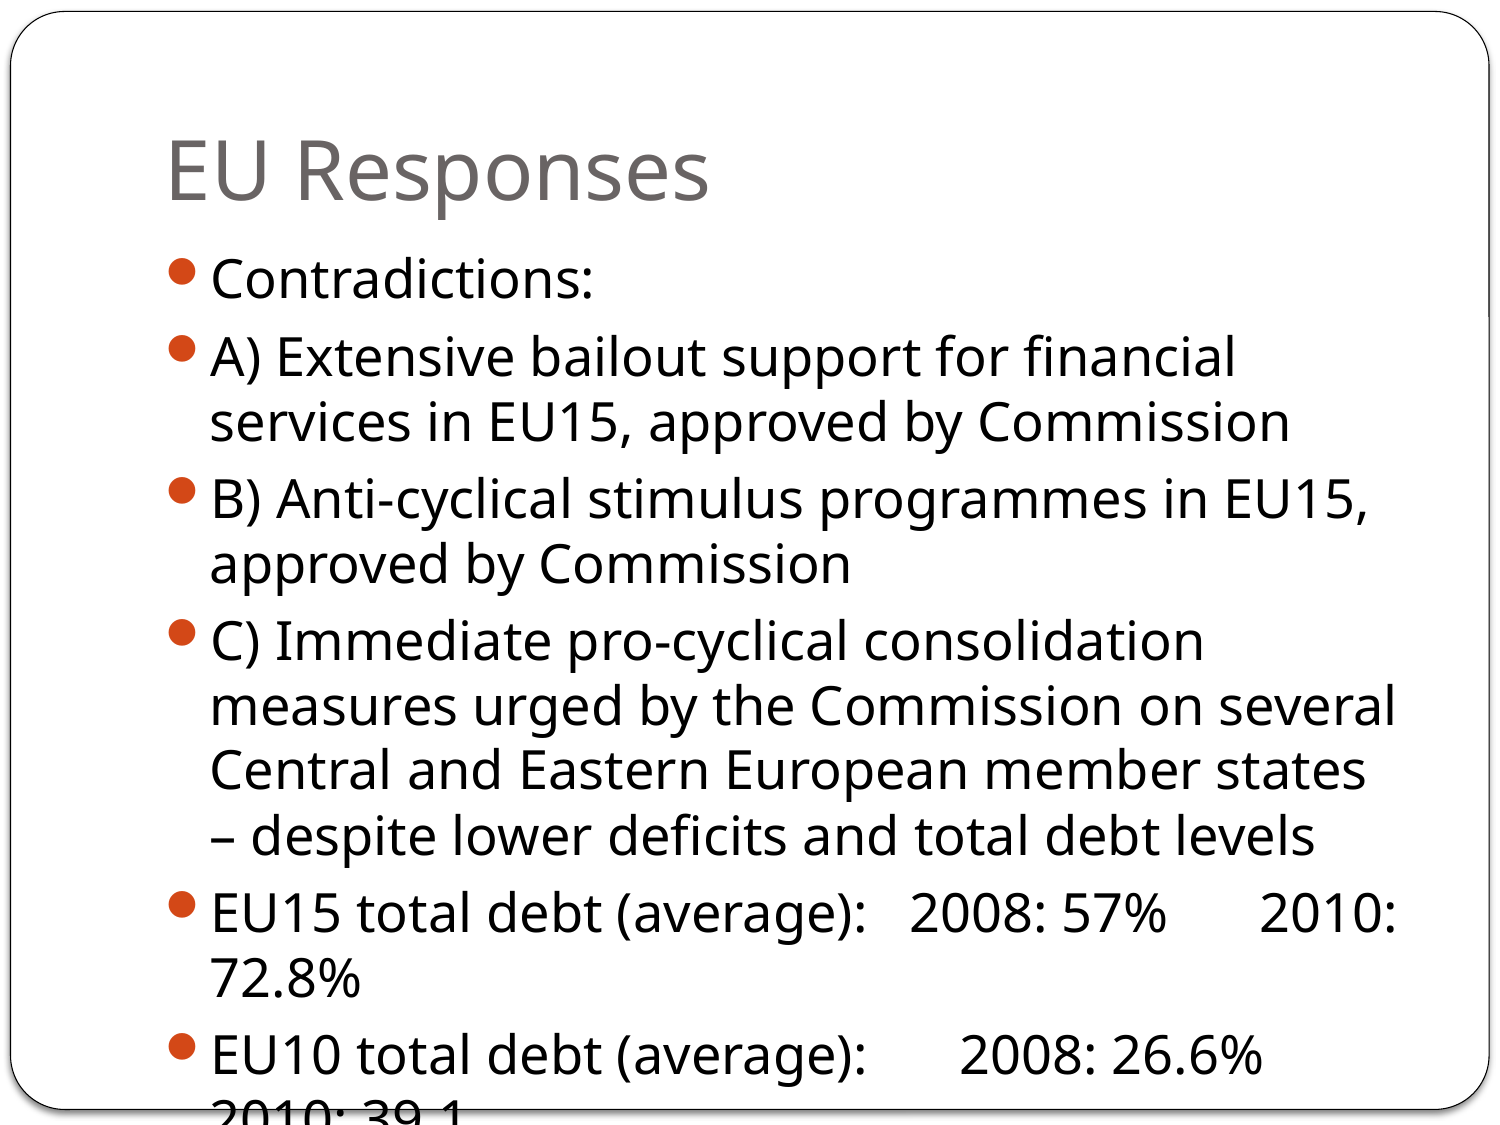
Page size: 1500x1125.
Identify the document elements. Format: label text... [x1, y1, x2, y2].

list Contradictions: A) Extensive bailout support for financial services in EU15, approved by Commission B) Anti-cyclical stimulus programmes in EU15, approved by Commission C) Immediate pro-cyclical consolidation measures urged by the Commission on several Central and Eastern European member states – despite lower deficits and total debt levels EU15 total debt (average): 2008: 57% 2010: 72.8% EU10 total debt (average): 2008: 26.6% 2010: 39.1 Knock-on effects of Brussels’ inconsistency >>>> [150, 237, 1425, 1047]
title EU Responses [150, 45, 1425, 233]
